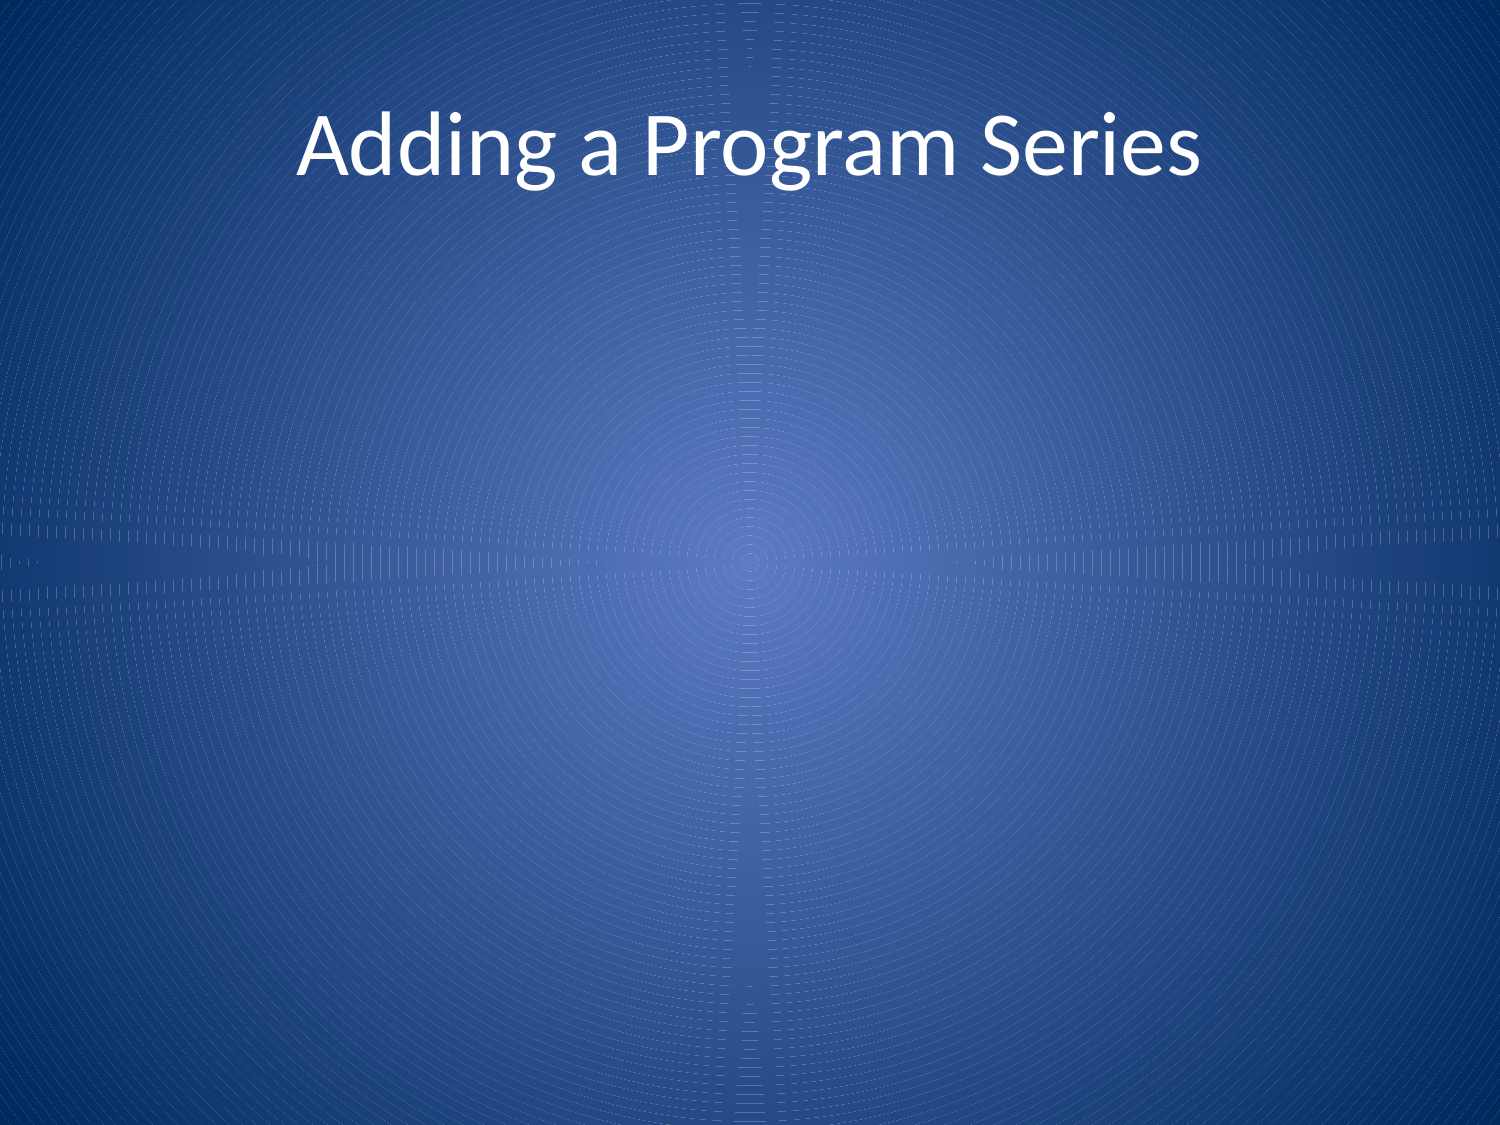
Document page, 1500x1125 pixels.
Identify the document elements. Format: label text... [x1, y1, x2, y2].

title Adding a Program Series [75, 45, 1425, 233]
